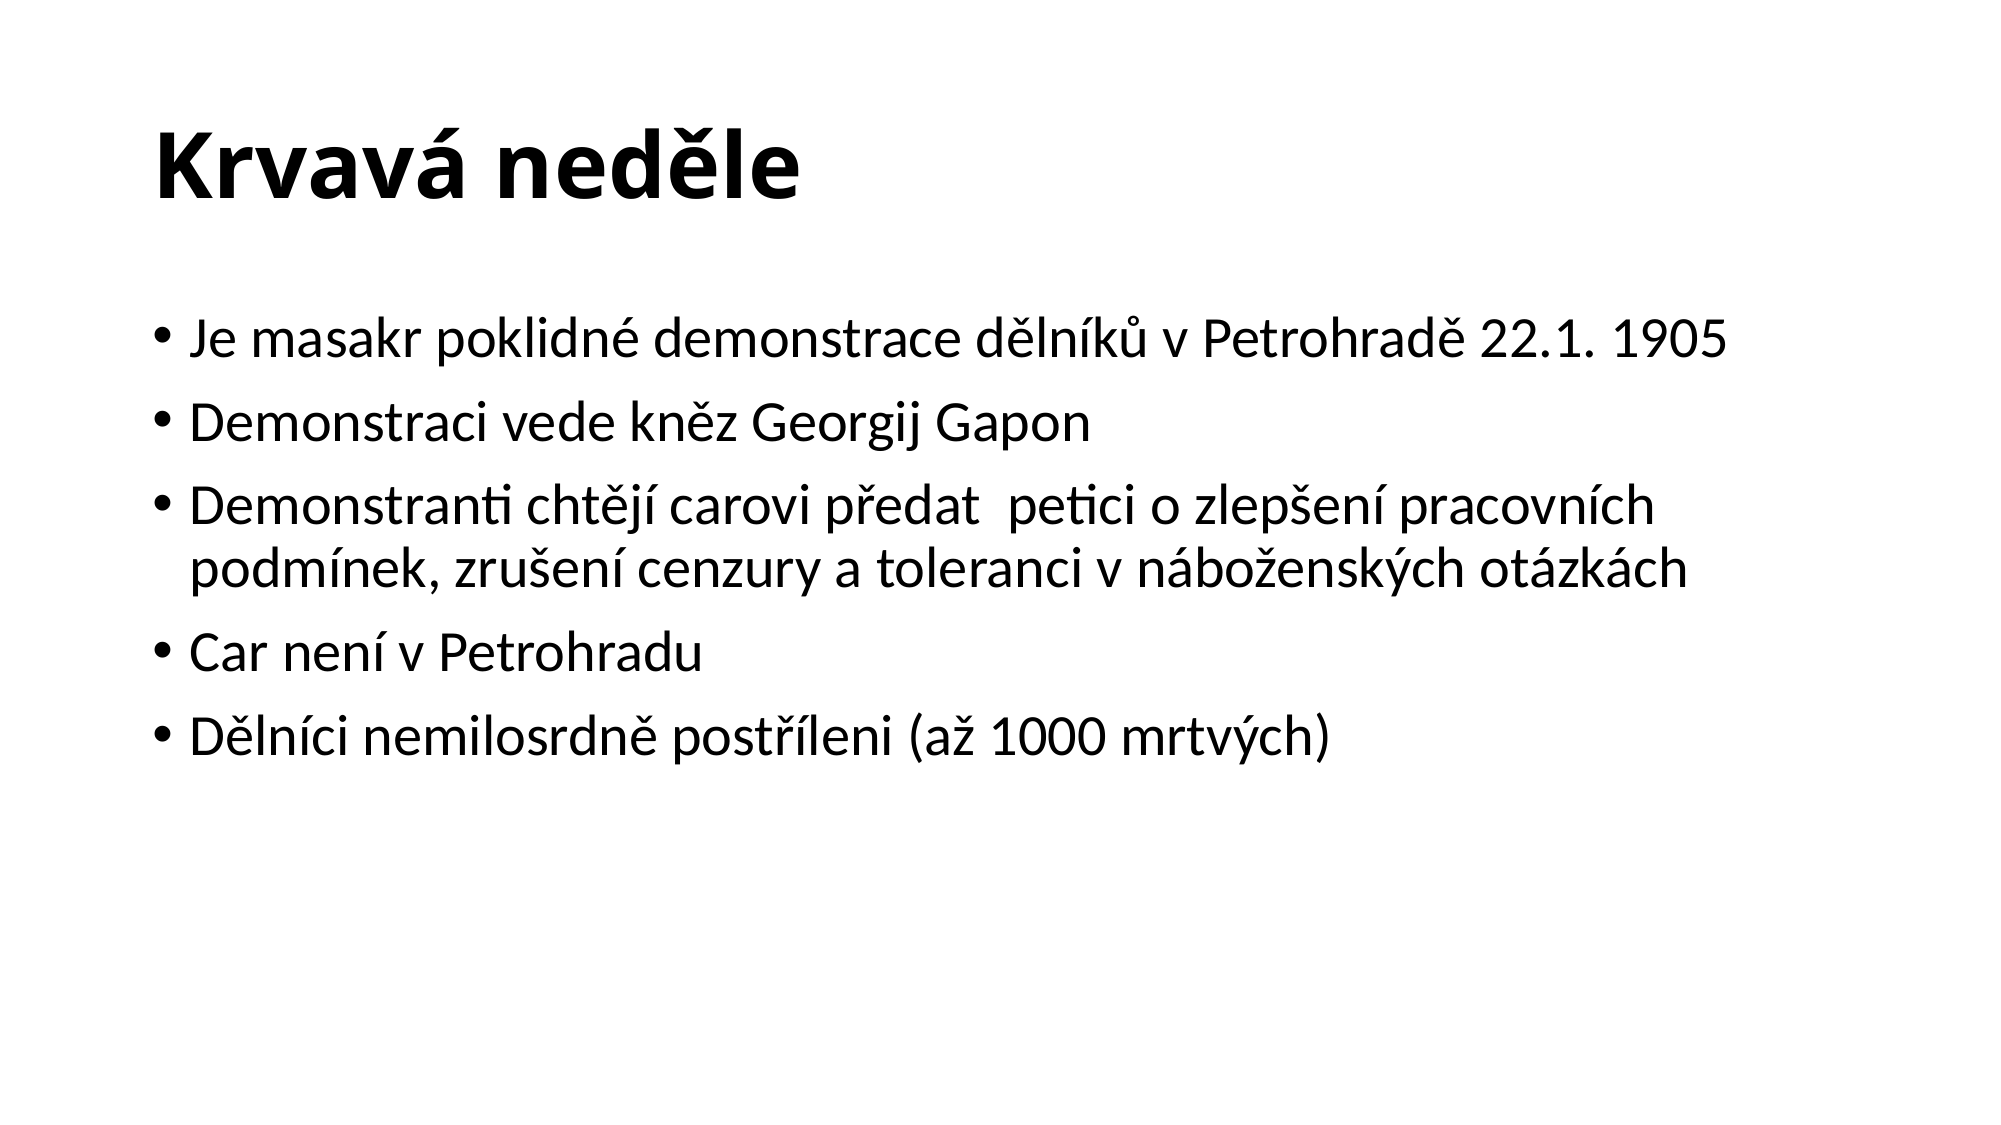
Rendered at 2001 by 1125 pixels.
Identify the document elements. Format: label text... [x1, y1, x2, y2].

list Je masakr poklidné demonstrace dělníků v Petrohradě 22.1. 1905 Demonstraci vede kněz Georgij Gapon Demonstranti chtějí carovi předat petici o zlepšení pracovních podmínek, zrušení cenzury a toleranci v náboženských otázkách Car není v Petrohradu Dělníci nemilosrdně postříleni (až 1000 mrtvých) [137, 299, 1863, 1014]
title Krvavá neděle [137, 59, 1863, 278]
